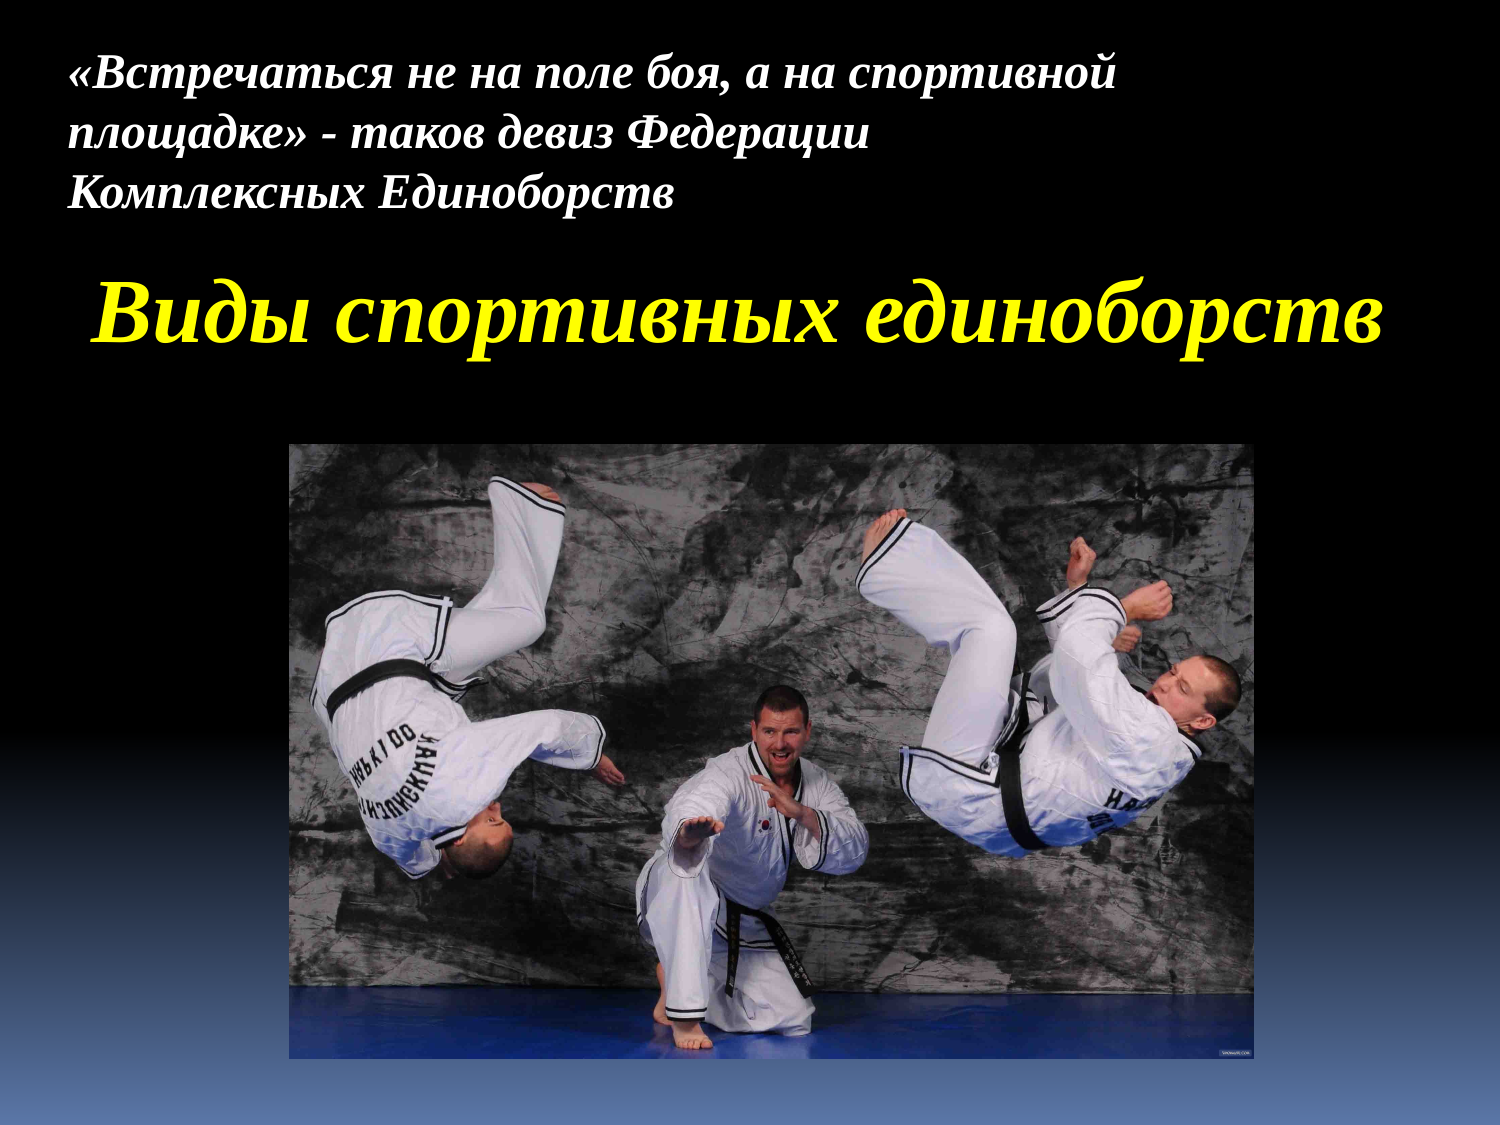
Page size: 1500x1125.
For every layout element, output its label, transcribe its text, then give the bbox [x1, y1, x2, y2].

text_box Виды спортивных единоборств [76, 243, 1412, 369]
text_box «Встречаться не на поле боя, а на спортивной площадке» - таков девиз Федерации Комплексных Единоборств [53, 30, 1211, 226]
picture [288, 443, 1255, 1060]
